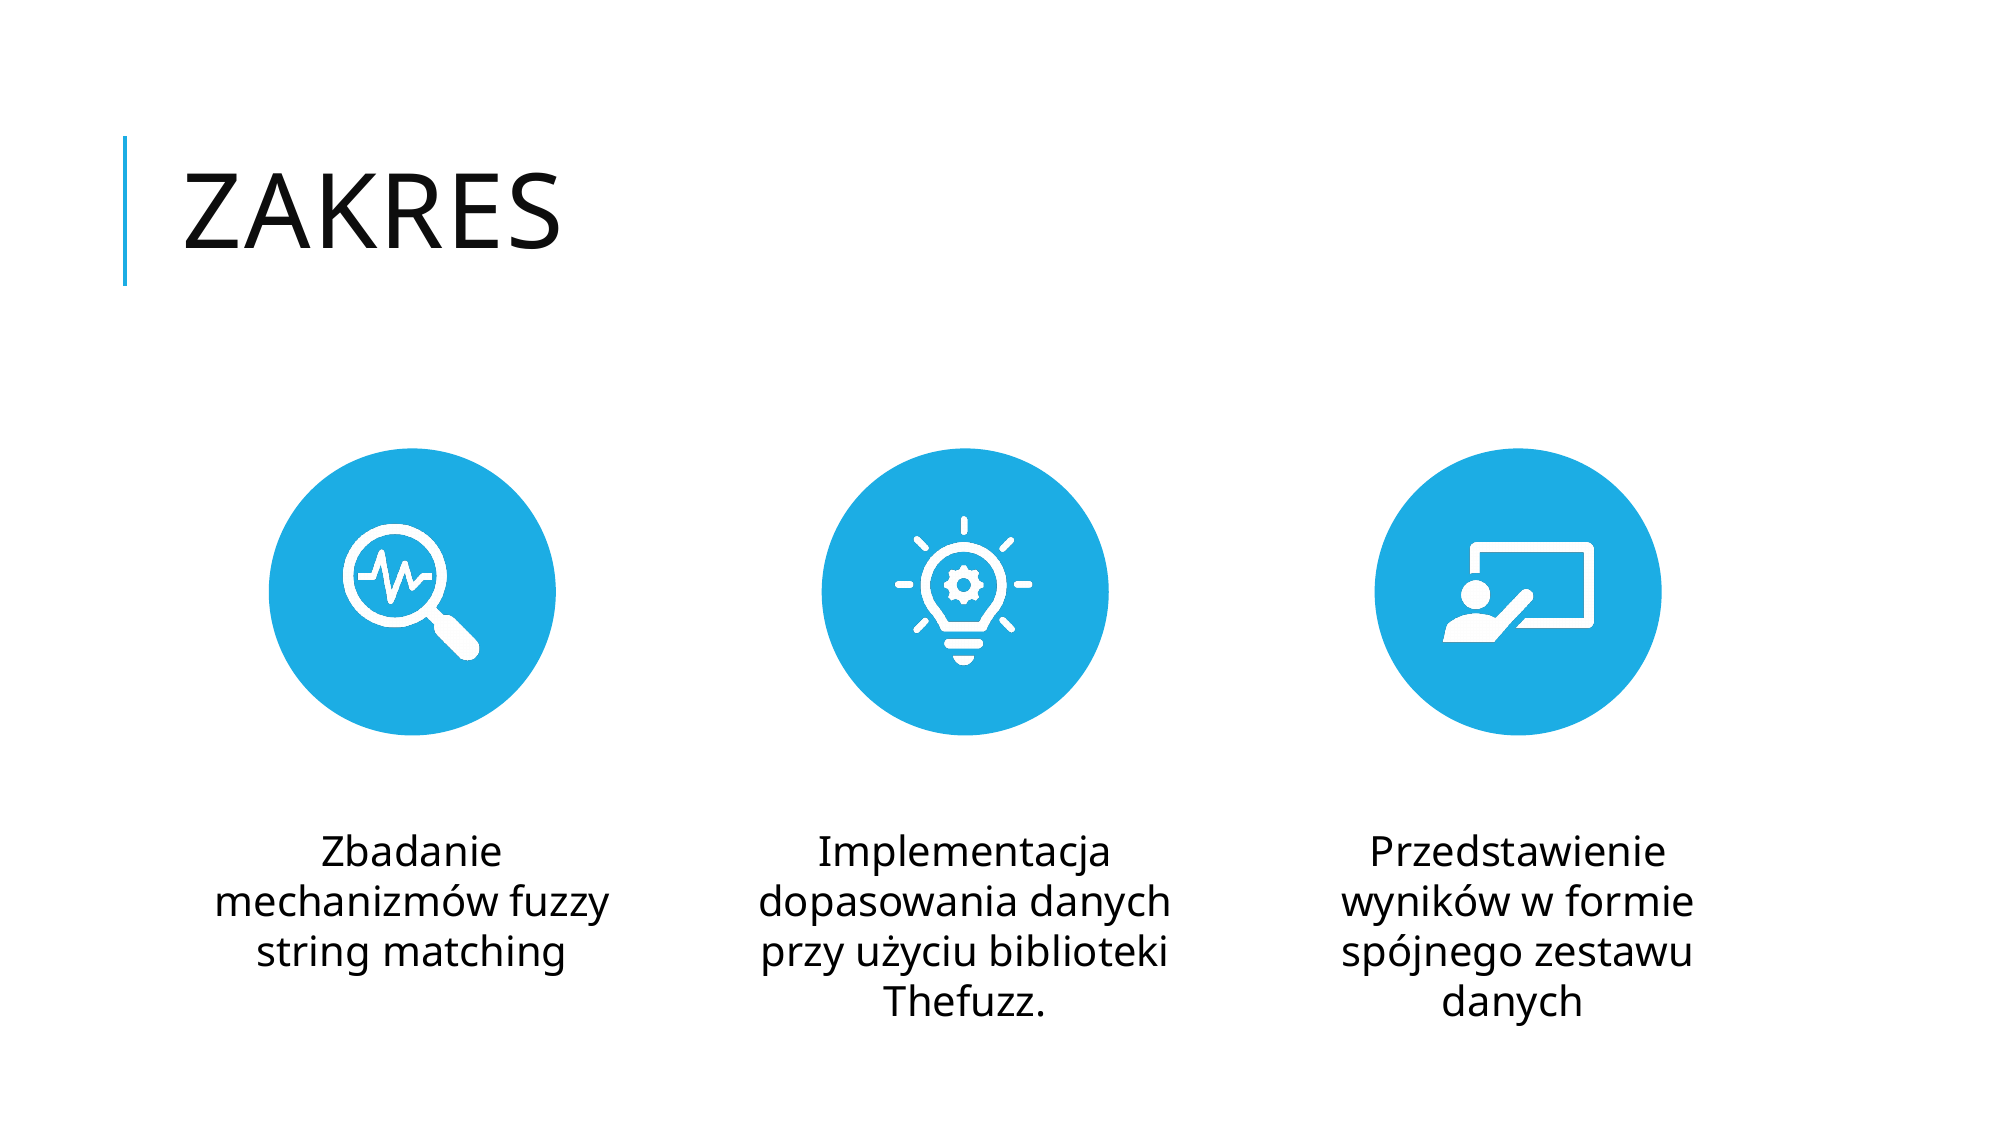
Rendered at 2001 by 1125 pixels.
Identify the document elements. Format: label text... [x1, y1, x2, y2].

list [167, 374, 1763, 1036]
title Zakres [168, 96, 1763, 342]
